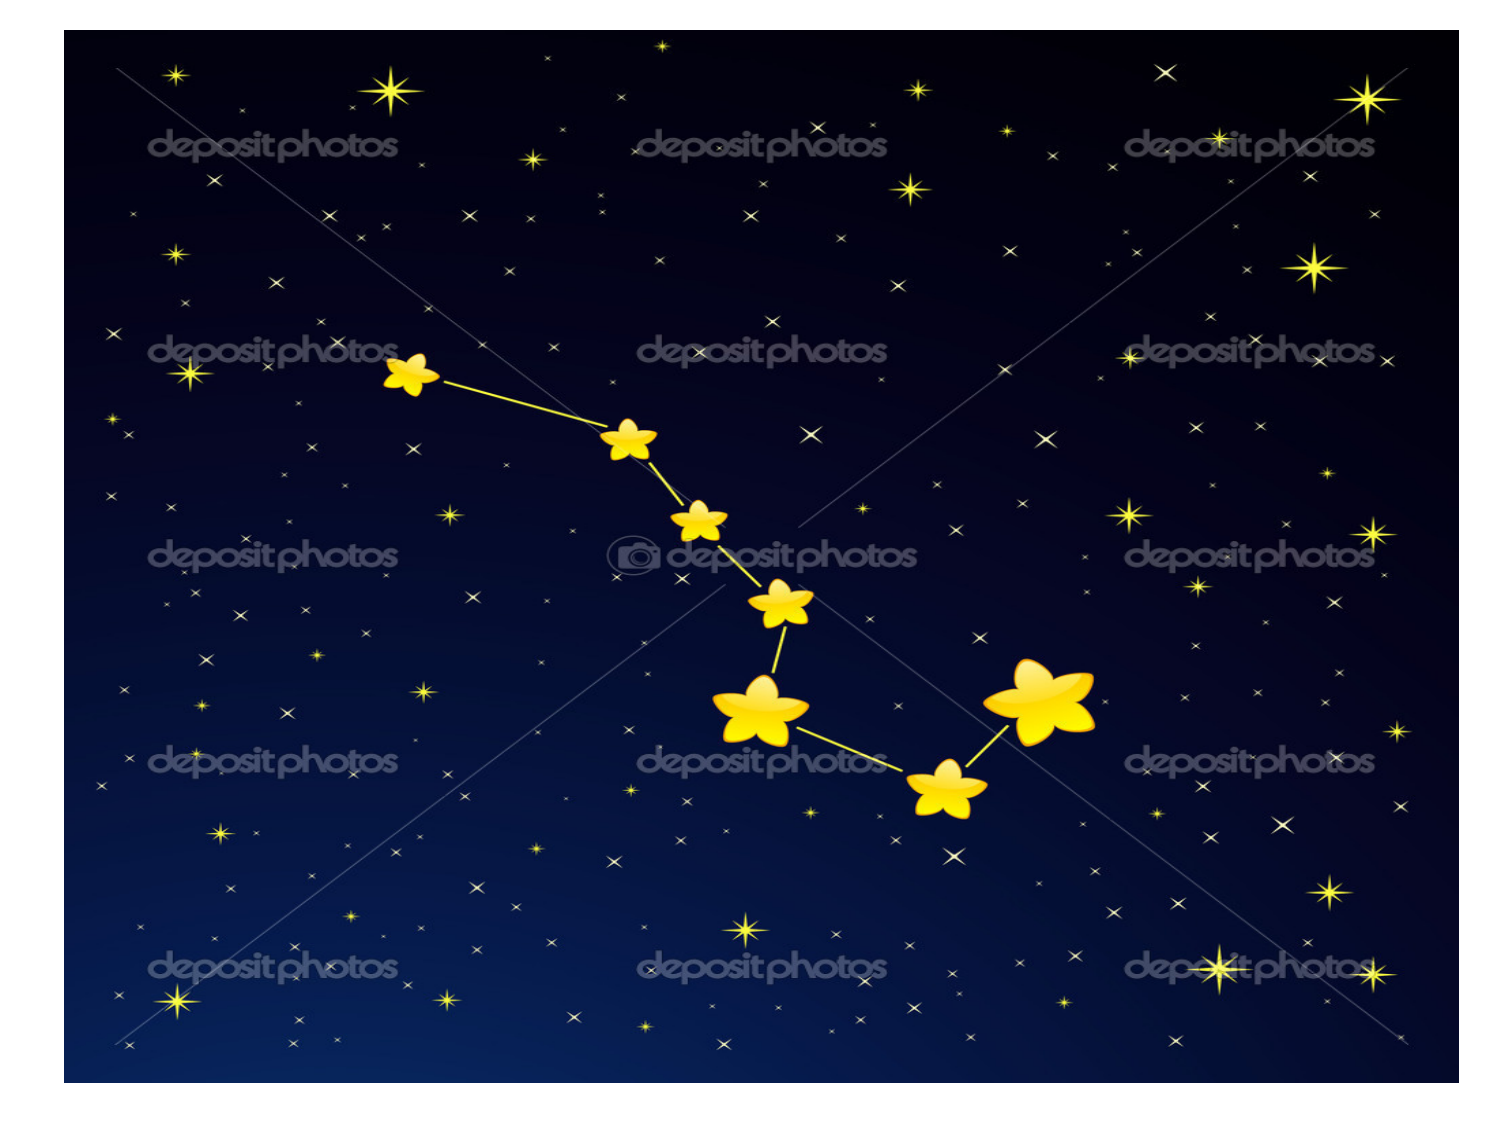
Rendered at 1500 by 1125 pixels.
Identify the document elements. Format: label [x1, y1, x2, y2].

picture [64, 30, 1459, 1083]
